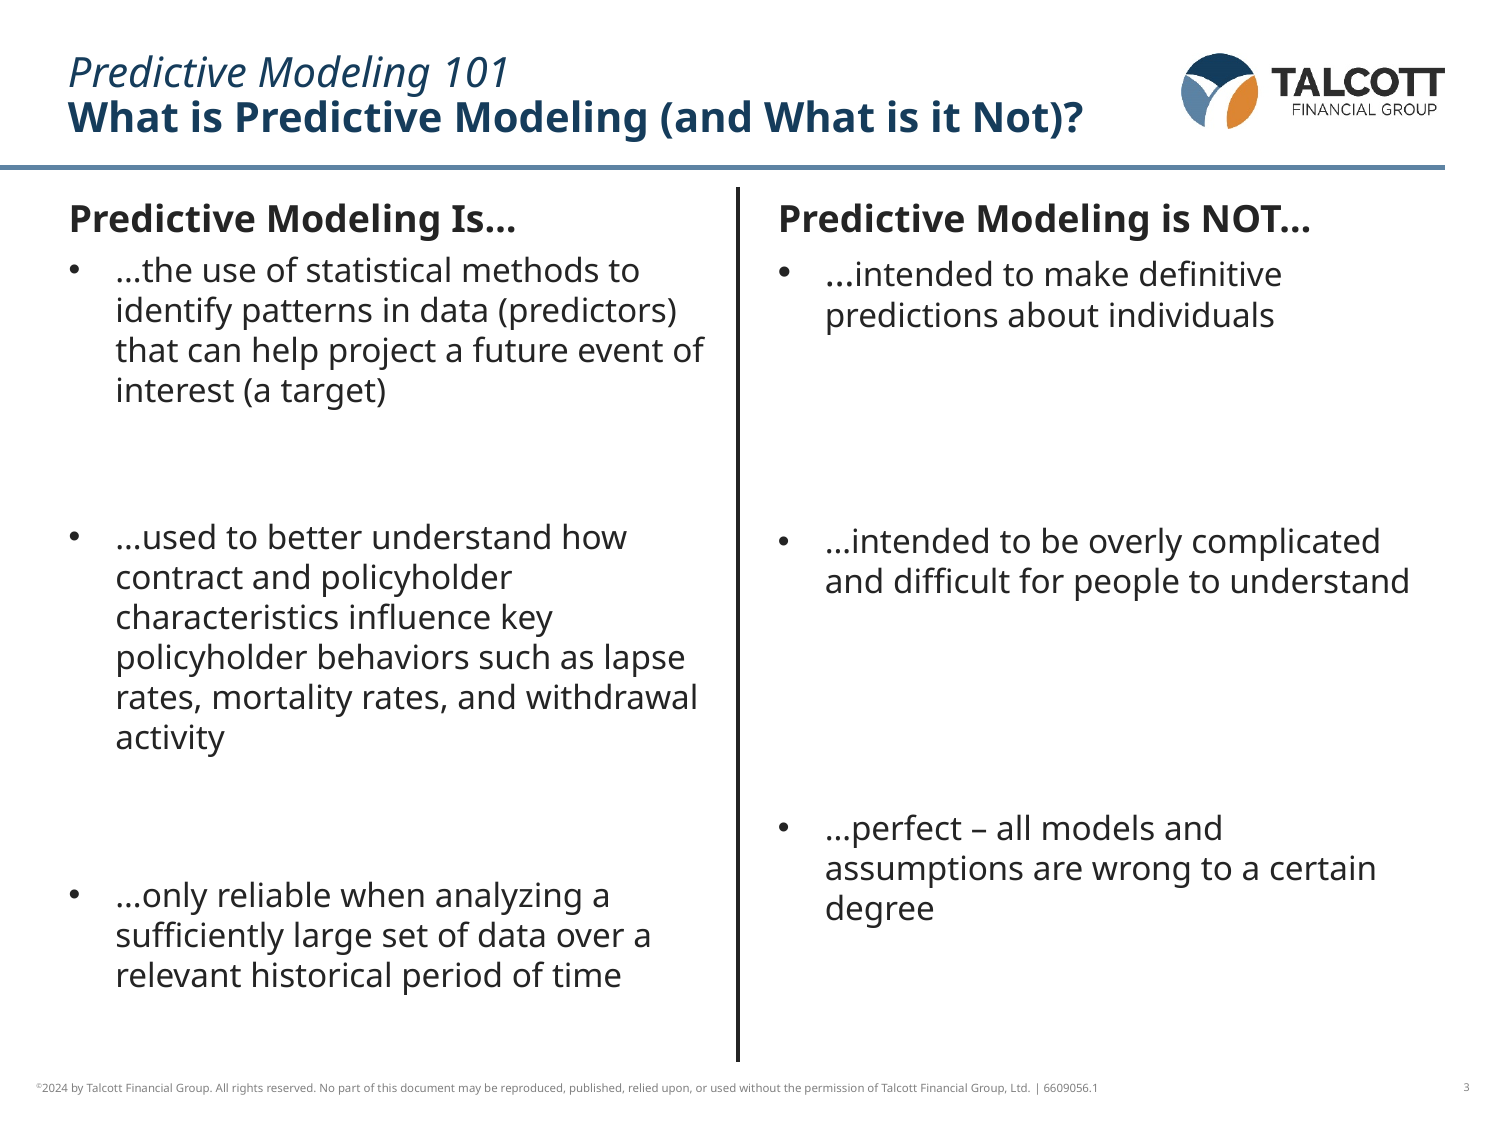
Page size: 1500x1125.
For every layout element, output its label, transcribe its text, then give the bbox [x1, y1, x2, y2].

title Predictive Modeling 101 What is Predictive Modeling (and What is it Not)? [52, 36, 1206, 150]
list Predictive Modeling is NOT… …intended to make definitive predictions about individuals …intended to be overly complicated and difficult for people to understand …perfect – all models and assumptions are wrong to a certain degree [762, 186, 1429, 1062]
list Predictive Modeling Is… …the use of statistical methods to identify patterns in data (predictors) that can help project a future event of interest (a target) …used to better understand how contract and policyholder characteristics influence key policyholder behaviors such as lapse rates, mortality rates, and withdrawal activity …only reliable when analyzing a sufficiently large set of data over a relevant historical period of time [53, 186, 735, 1074]
slide_number 3 [1415, 1061, 1485, 1115]
picture [1206, 53, 1445, 129]
